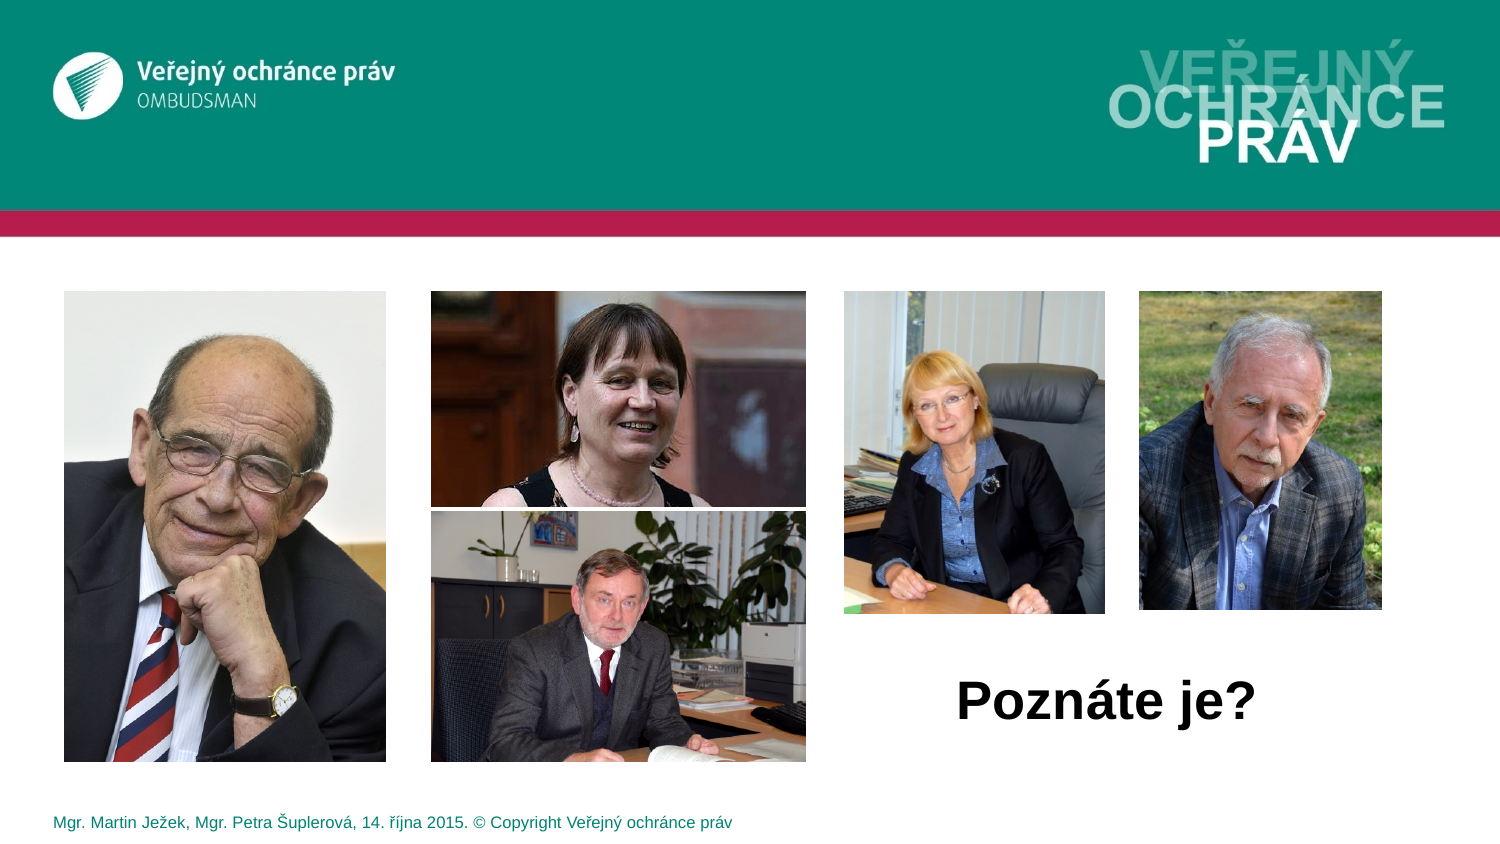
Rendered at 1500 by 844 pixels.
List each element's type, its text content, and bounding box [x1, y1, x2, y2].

picture [0, 0, 1500, 799]
footer Mgr. Martin Ježek, Mgr. Petra Šuplerová, 14. října 2015. © Copyright Veřejný ochránce práv [53, 799, 833, 844]
list Poznáte je? [832, 658, 1382, 758]
